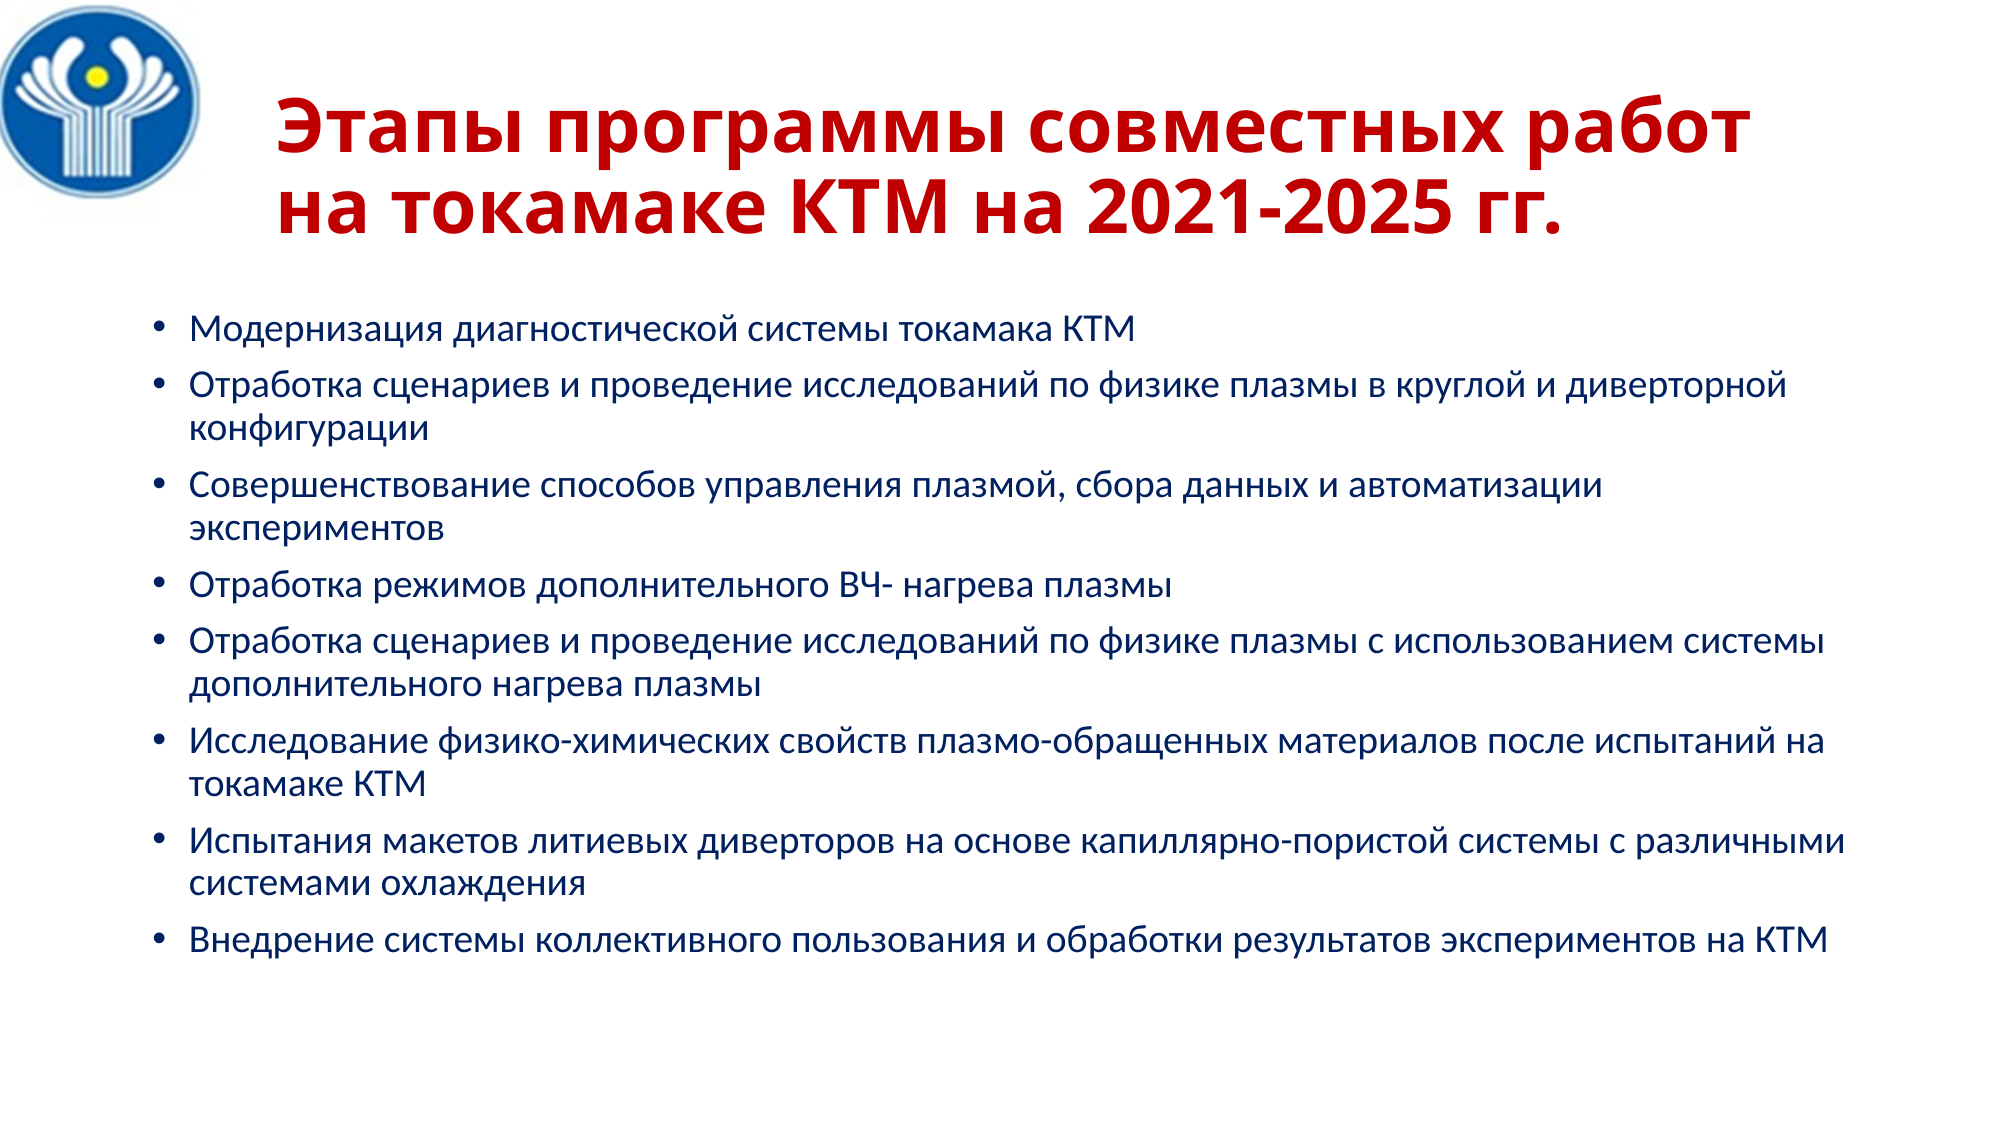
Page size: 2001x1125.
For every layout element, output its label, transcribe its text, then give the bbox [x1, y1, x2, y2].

title Этапы программы совместных работ на токамаке КТМ на 2021-2025 гг. [137, 59, 1863, 278]
picture [0, 0, 207, 223]
list Модернизация диагностической системы токамака КТМ Отработка сценариев и проведение исследований по физике плазмы в круглой и диверторной конфигурации Совершенствование способов управления плазмой, сбора данных и автоматизации экспериментов Отработка режимов дополнительного ВЧ- нагрева плазмы Отработка сценариев и проведение исследований по физике плазмы с использованием системы дополнительного нагрева плазмы Исследование физико-химических свойств плазмо-обращенных материалов после испытаний на токамаке КТМ Испытания макетов литиевых диверторов на основе капиллярно-пористой системы с различными системами охлаждения Внедрение системы коллективного пользования и обработки результатов экспериментов на КТМ [137, 299, 1863, 1044]
